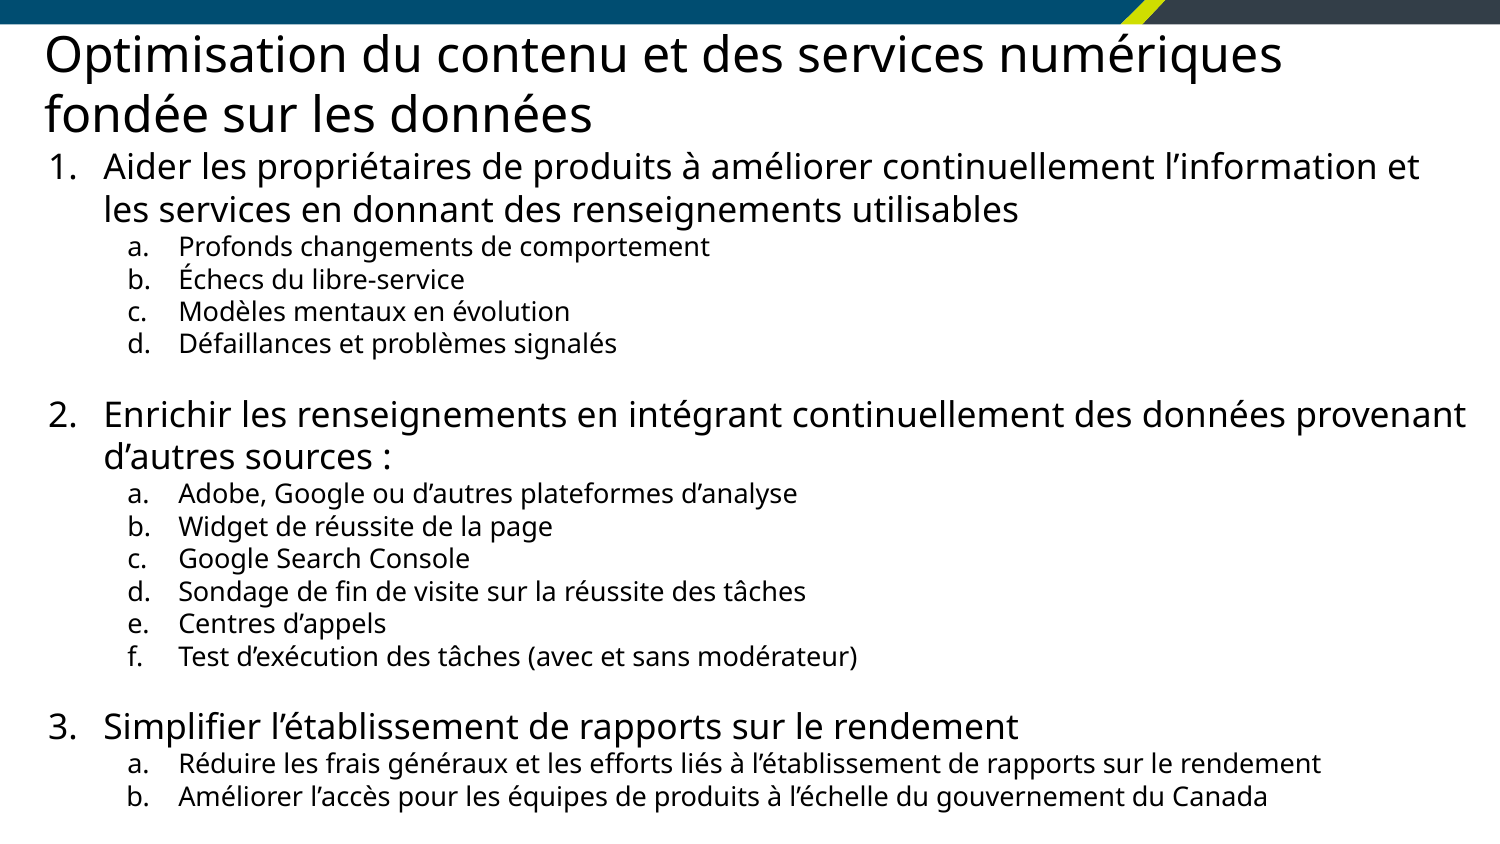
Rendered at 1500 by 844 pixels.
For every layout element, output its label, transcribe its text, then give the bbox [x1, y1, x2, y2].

list Aider les propriétaires de produits à améliorer continuellement l’information et les services en donnant des renseignements utilisables Profonds changements de comportement Échecs du libre-service Modèles mentaux en évolution Défaillances et problèmes signalés Enrichir les renseignements en intégrant continuellement des données provenant d’autres sources : Adobe, Google ou d’autres plateformes d’analyse Widget de réussite de la page Google Search Console Sondage de fin de visite sur la réussite des tâches Centres d’appels Test d’exécution des tâches (avec et sans modérateur) Simplifier l’établissement de rapports sur le rendement Réduire les frais généraux et les efforts liés à l’établissement de rapports sur le rendement Améliorer l’accès pour les équipes de produits à l’échelle du gouvernement du Canada [13, 129, 1488, 844]
title Optimisation du contenu et des services numériques fondée sur les données [29, 7, 1452, 102]
